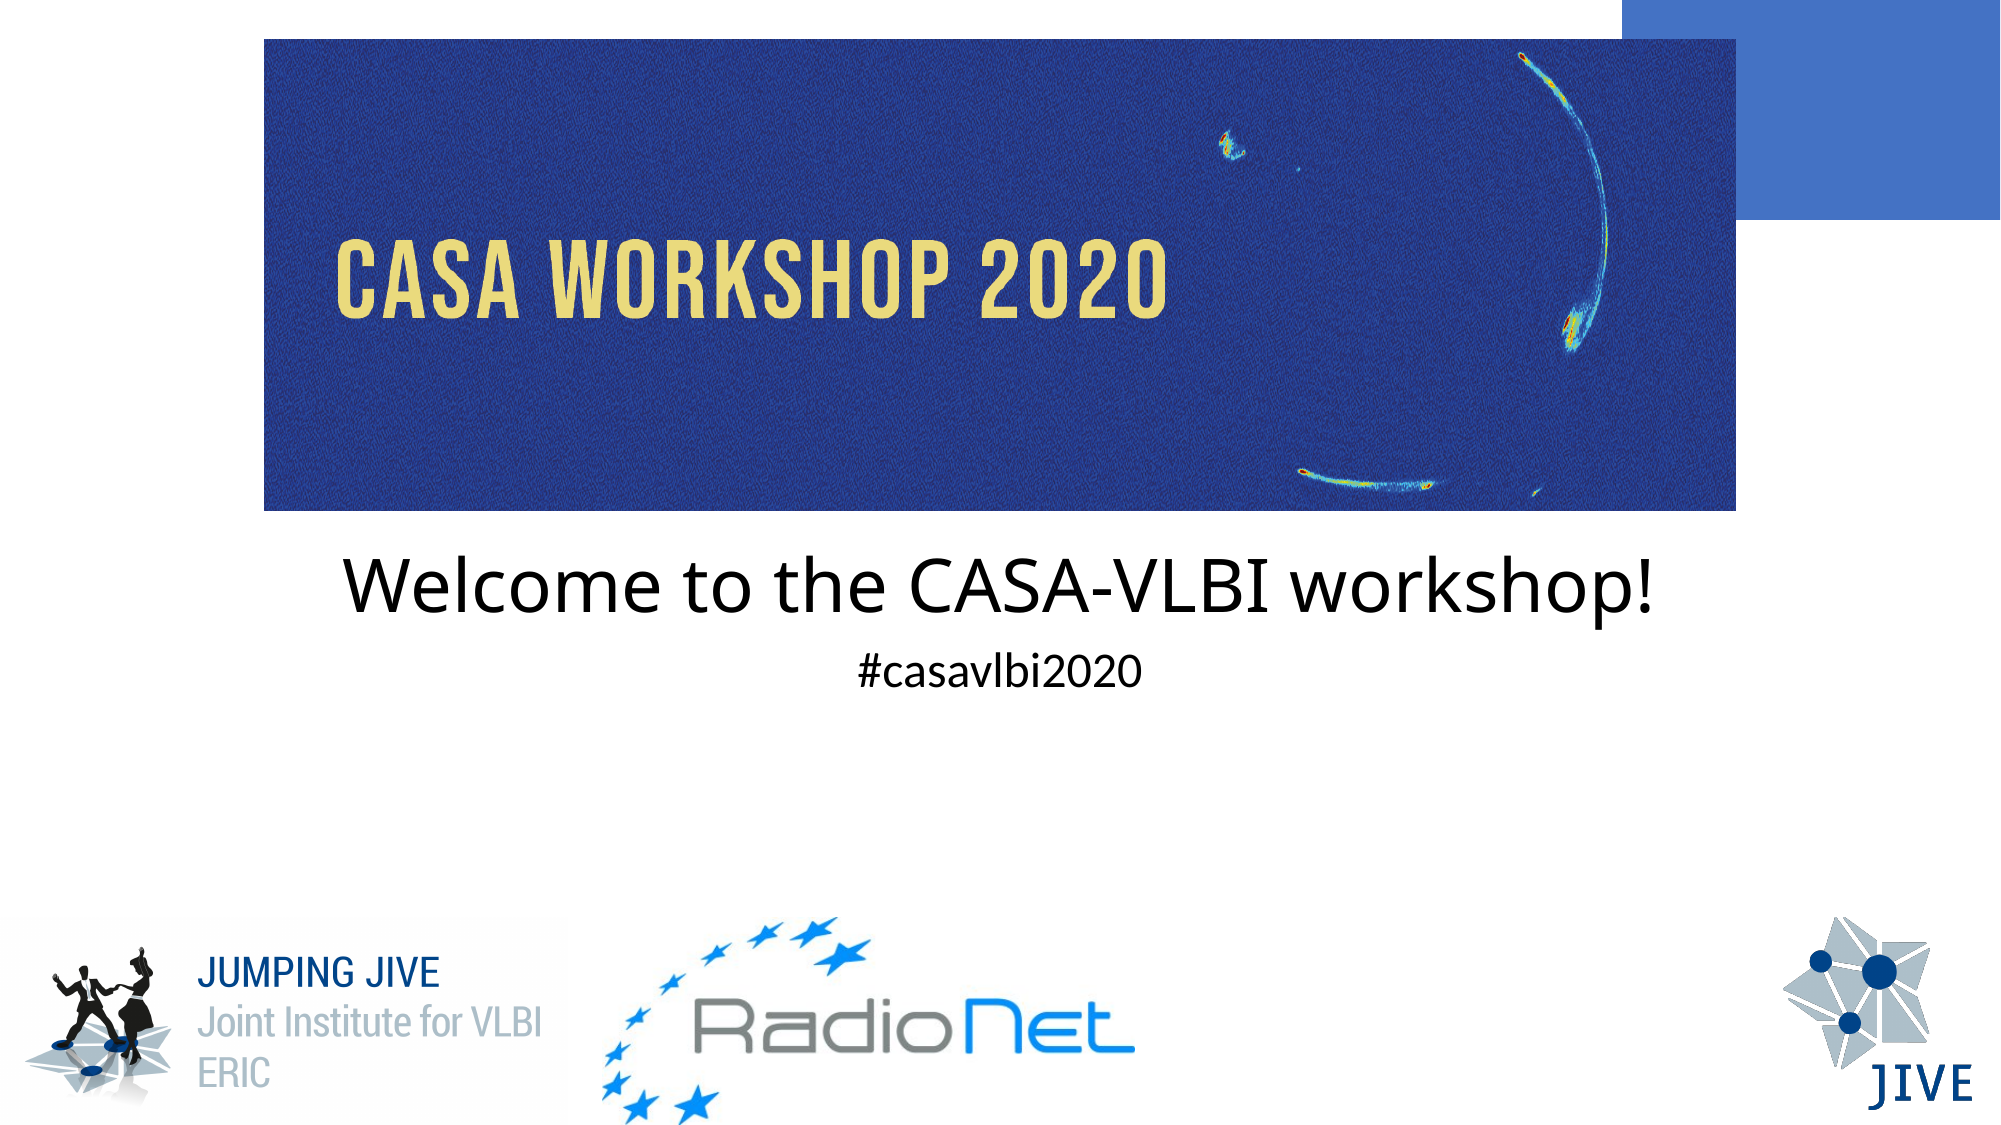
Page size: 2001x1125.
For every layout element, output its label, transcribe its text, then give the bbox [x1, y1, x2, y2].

picture [602, 917, 1135, 1125]
picture [1783, 917, 1972, 1110]
picture [264, 39, 1736, 511]
title Welcome to the CASA-VLBI workshop! [249, 488, 1750, 636]
picture [0, 917, 568, 1125]
subtitle #casavlbi2020 [249, 636, 1750, 784]
